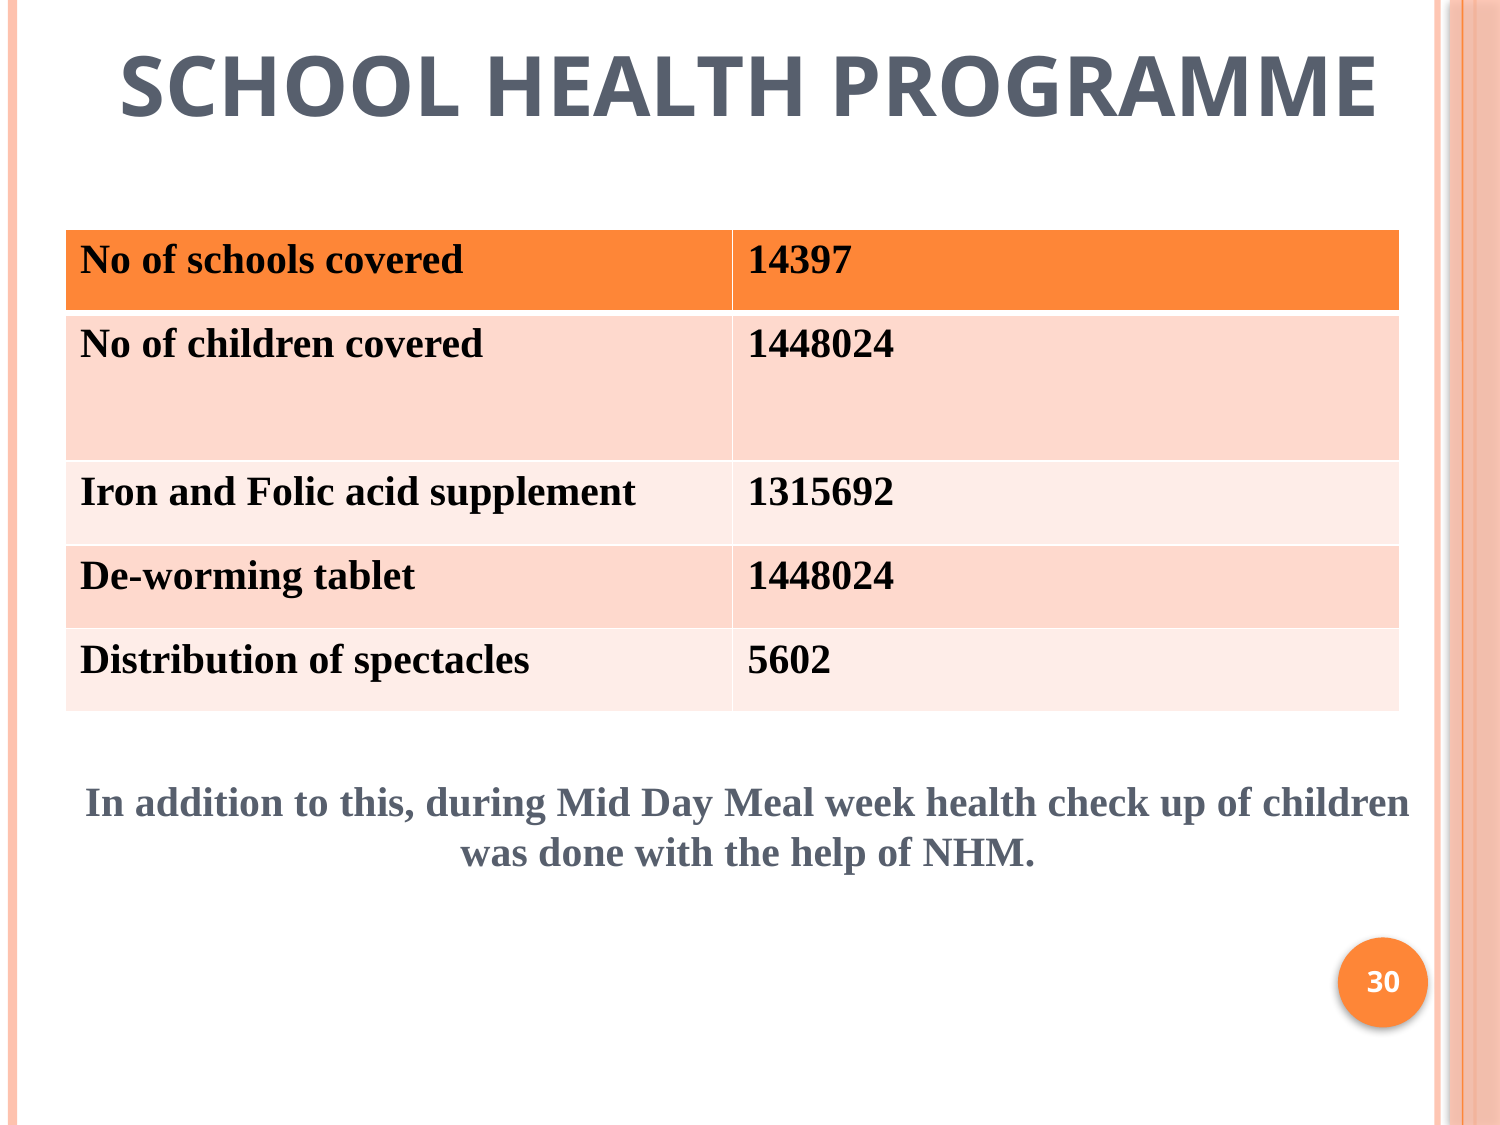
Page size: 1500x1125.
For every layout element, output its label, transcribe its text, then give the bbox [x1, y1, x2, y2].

text_box In addition to this, during Mid Day Meal week health check up of children was done with the help of NHM. [37, 725, 1459, 925]
table_cell Distribution of spectacles [66, 629, 732, 711]
table_cell No of children covered [66, 316, 732, 460]
slide_number 30 [1333, 940, 1434, 1027]
table_cell 1448024 [733, 546, 1399, 628]
title School Health Programme [75, 46, 1425, 141]
table_cell 5602 [733, 629, 1399, 711]
list [75, 175, 1471, 1035]
table_cell 1315692 [733, 462, 1399, 544]
table_cell De-worming tablet [66, 546, 732, 628]
table_cell Iron and Folic acid supplement [66, 462, 732, 544]
table_cell 1448024 [733, 316, 1399, 460]
table_header No of schools covered [66, 230, 732, 310]
table_header 14397 [733, 230, 1399, 310]
